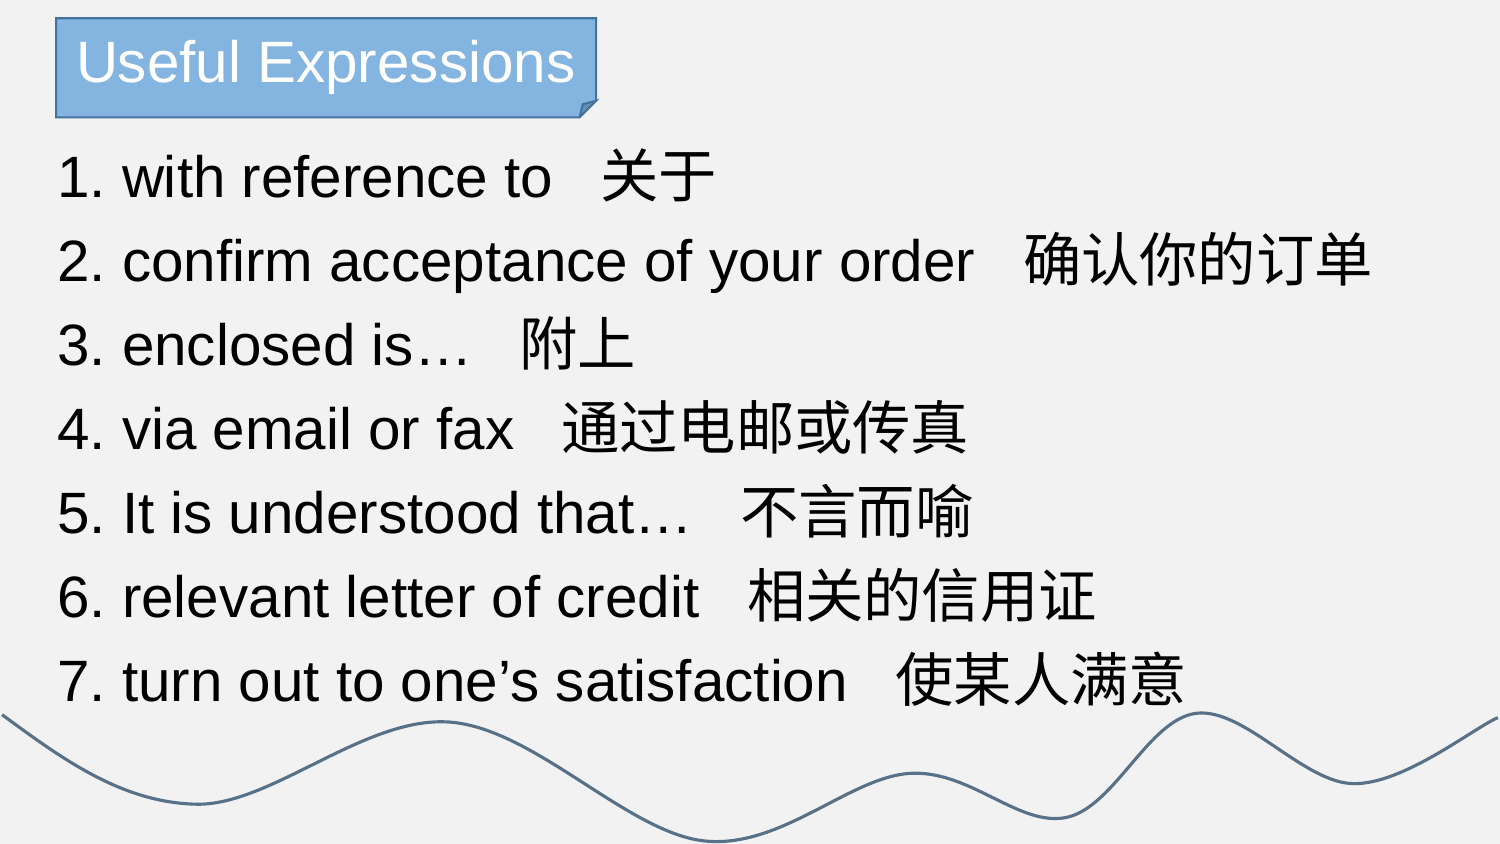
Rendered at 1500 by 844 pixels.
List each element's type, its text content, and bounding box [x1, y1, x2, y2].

text_box Useful Expressions [55, 17, 600, 117]
text_box [1, 711, 1499, 843]
text_box 1. with reference to 关于 2. confirm acceptance of your order 确认你的订单 3. enclosed is… 附上 4. via email or fax 通过电邮或传真 5. It is understood that… 不言而喻 6. relevant letter of credit 相关的信用证 7. turn out to one’s satisfaction 使某人满意 [42, 117, 1458, 717]
